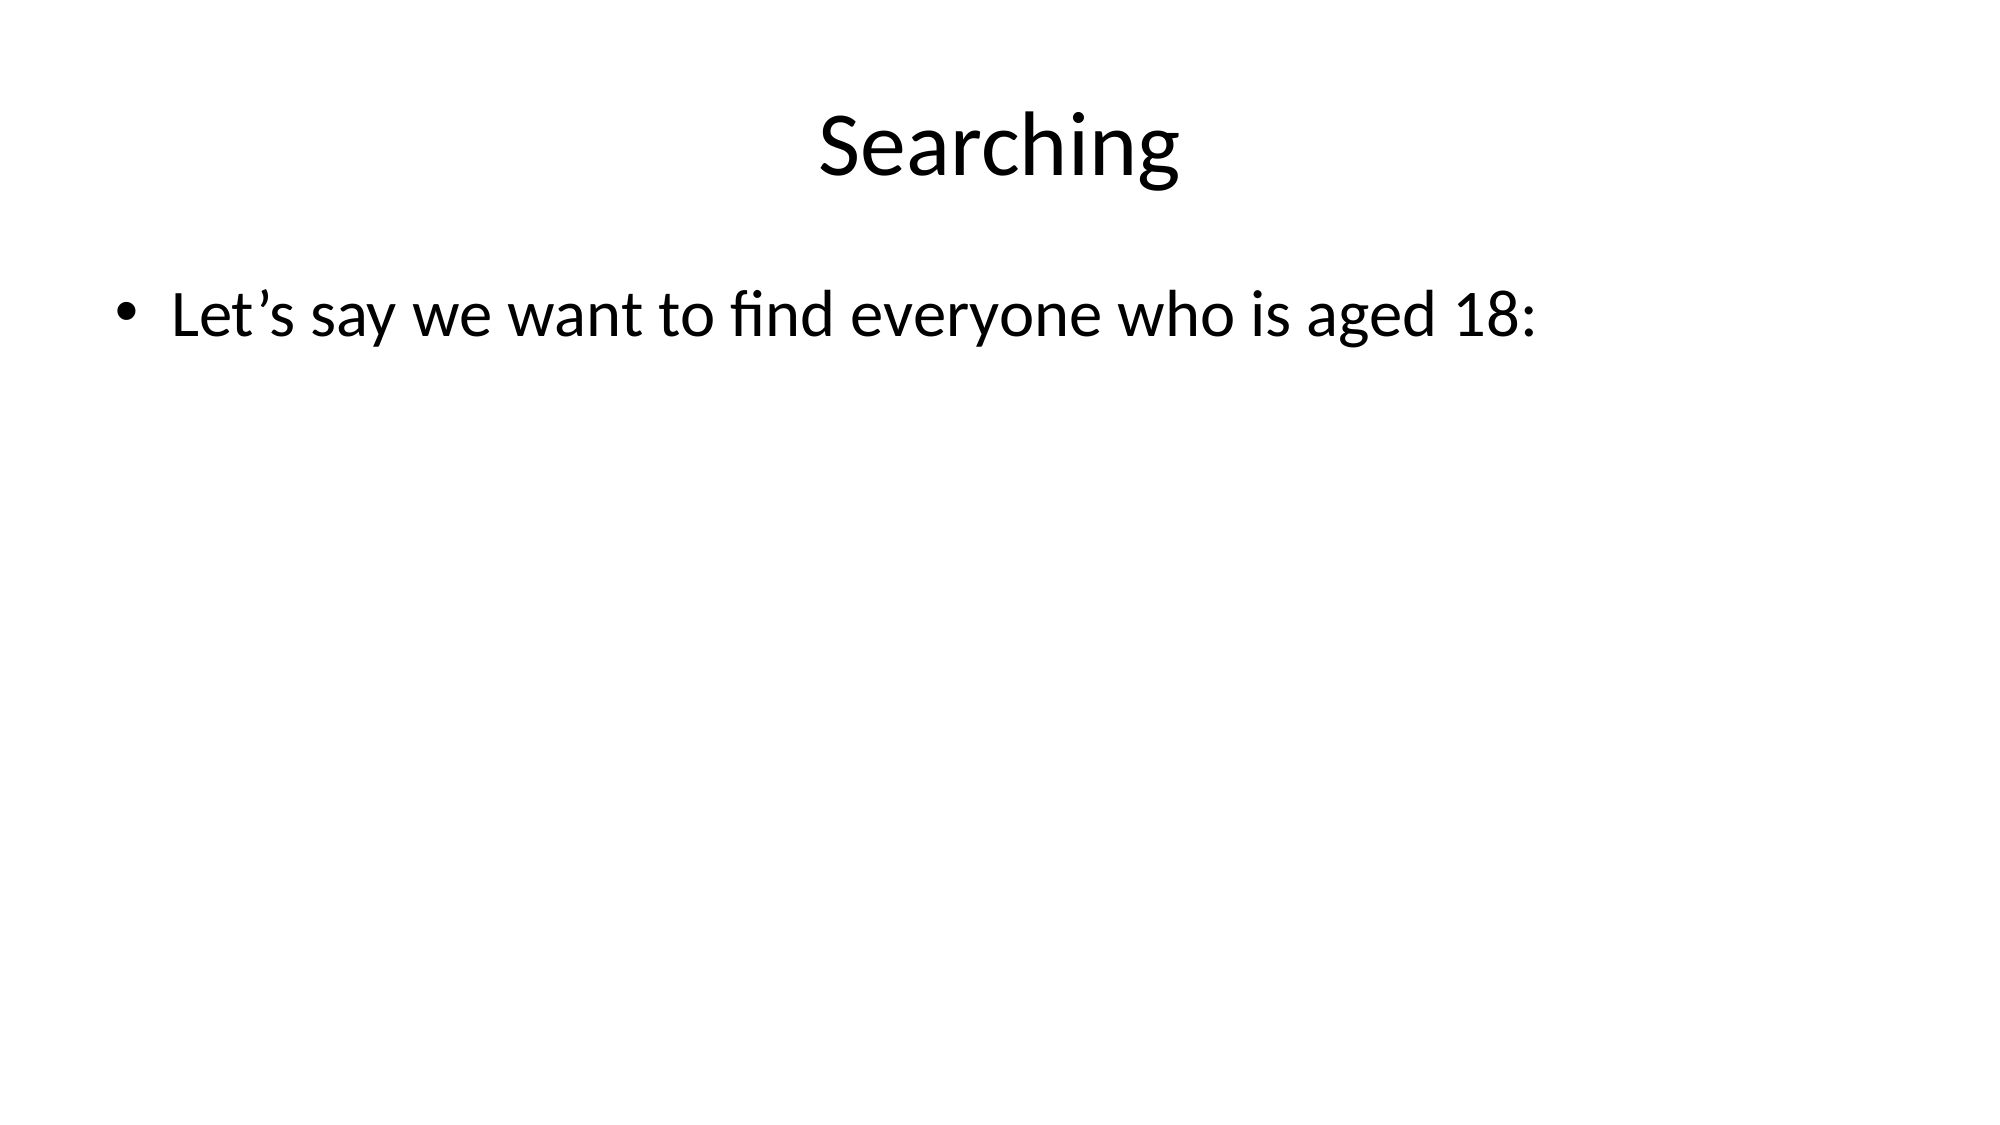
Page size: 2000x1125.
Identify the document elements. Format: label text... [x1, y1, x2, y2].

list Let’s say we want to find everyone who is aged 18: [99, 262, 1900, 1005]
title Searching [99, 45, 1900, 233]
